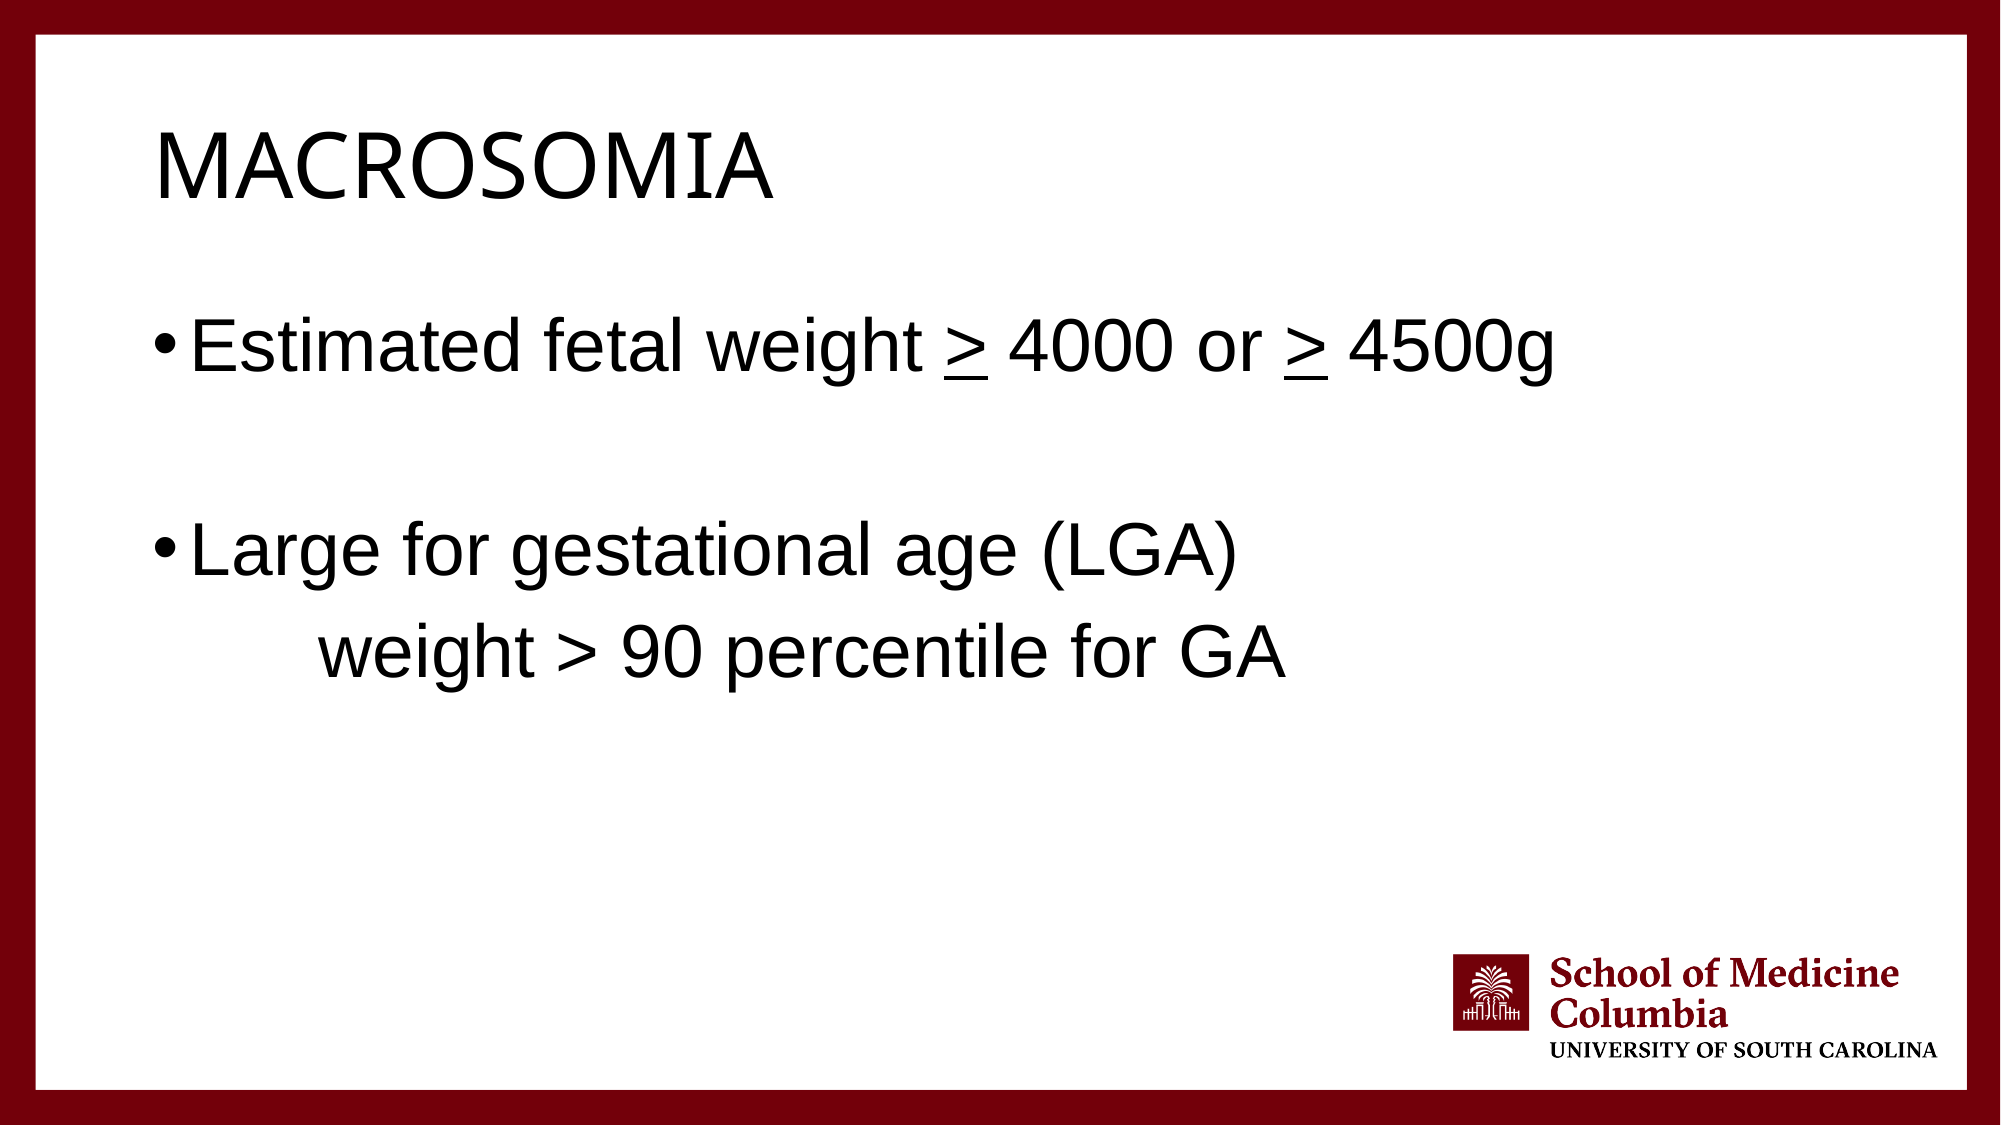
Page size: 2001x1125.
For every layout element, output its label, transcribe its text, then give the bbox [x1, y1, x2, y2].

title Macrosomia [137, 59, 1863, 278]
picture [0, 0, 2001, 1125]
list Estimated fetal weight > 4000 or > 4500g Large for gestational age (LGA) weight > 90 percentile for GA [137, 299, 1863, 955]
